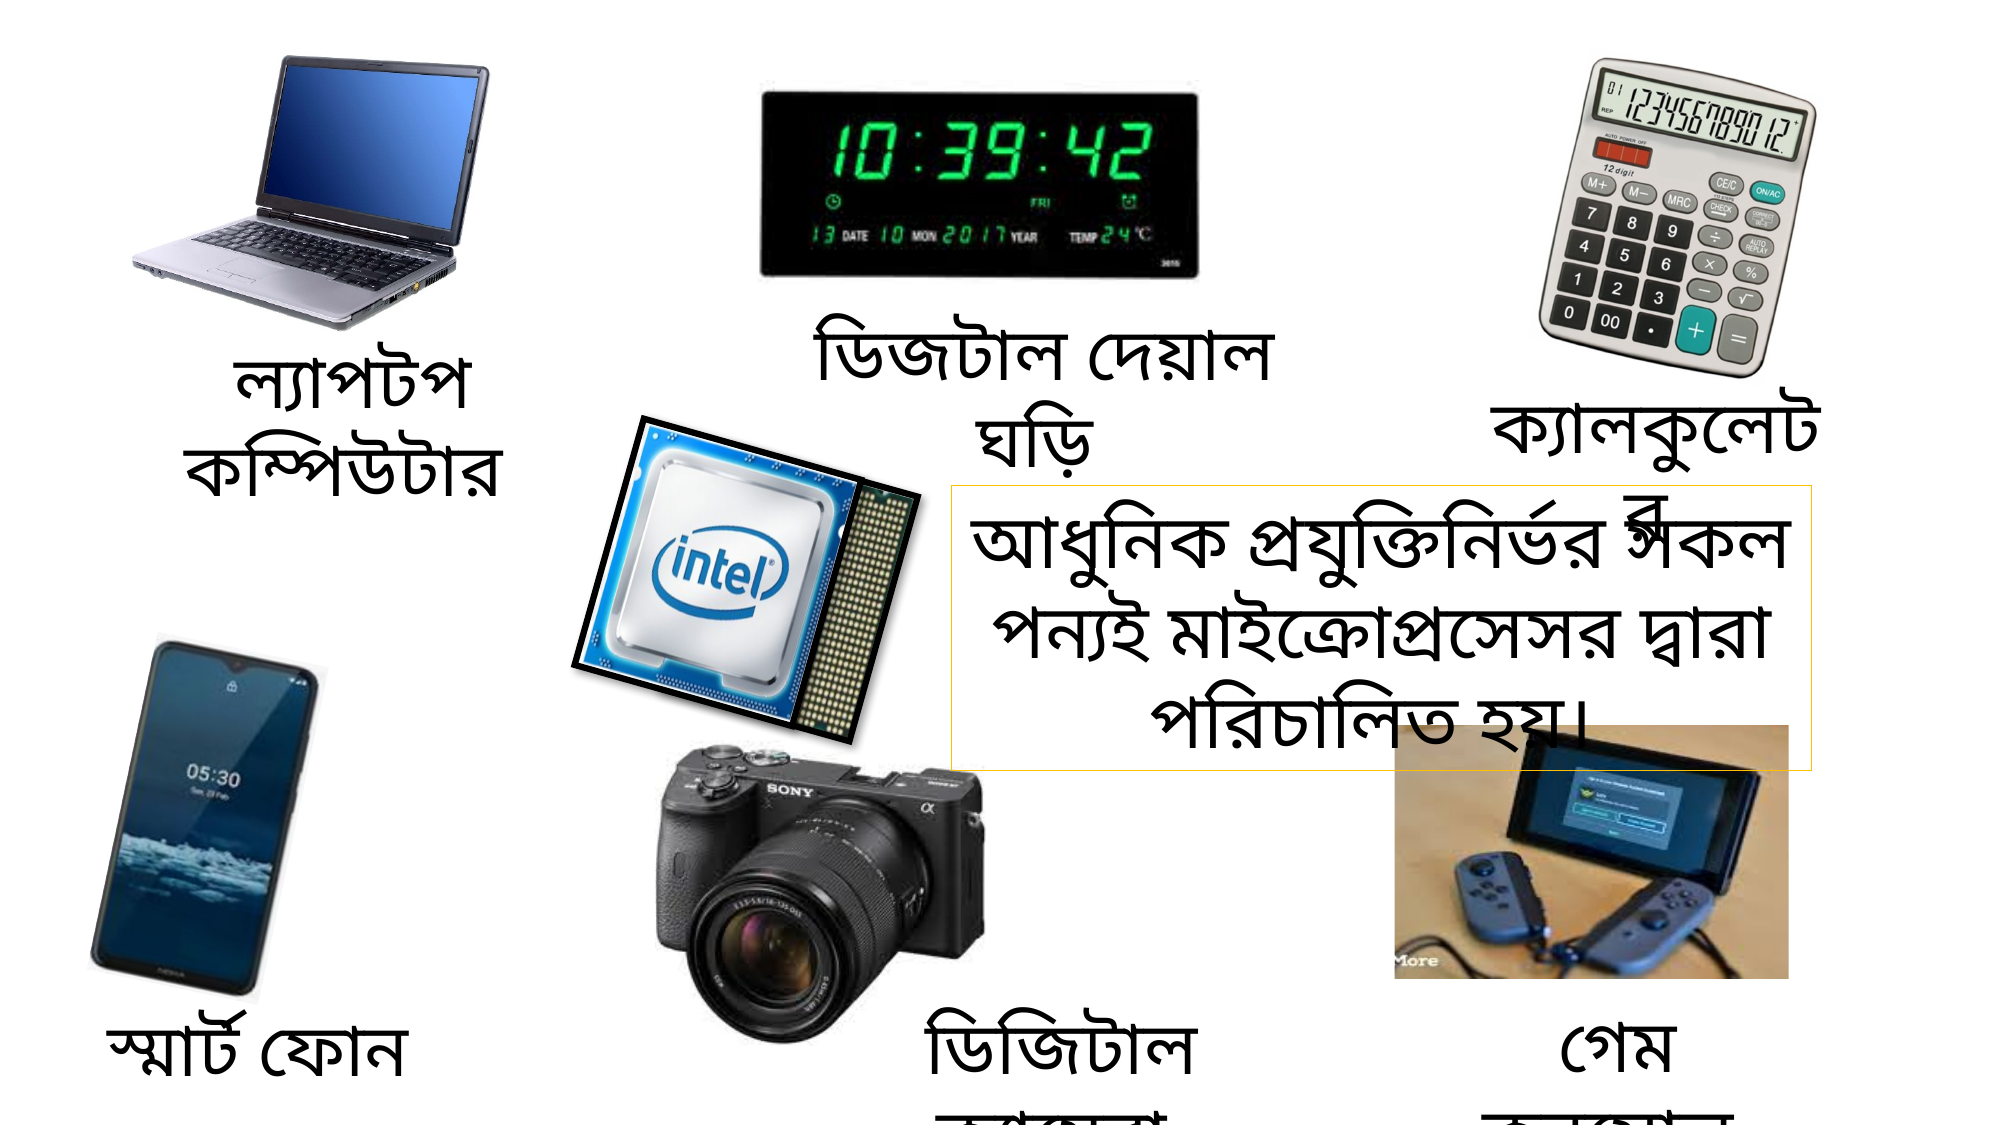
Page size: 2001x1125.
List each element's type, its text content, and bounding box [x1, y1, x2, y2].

text_box গেম কনসোল [1423, 1118, 1812, 1125]
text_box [11, 8, 1991, 1118]
text_box ডিজিটাল ক্যামেরা [793, 1118, 1331, 1125]
